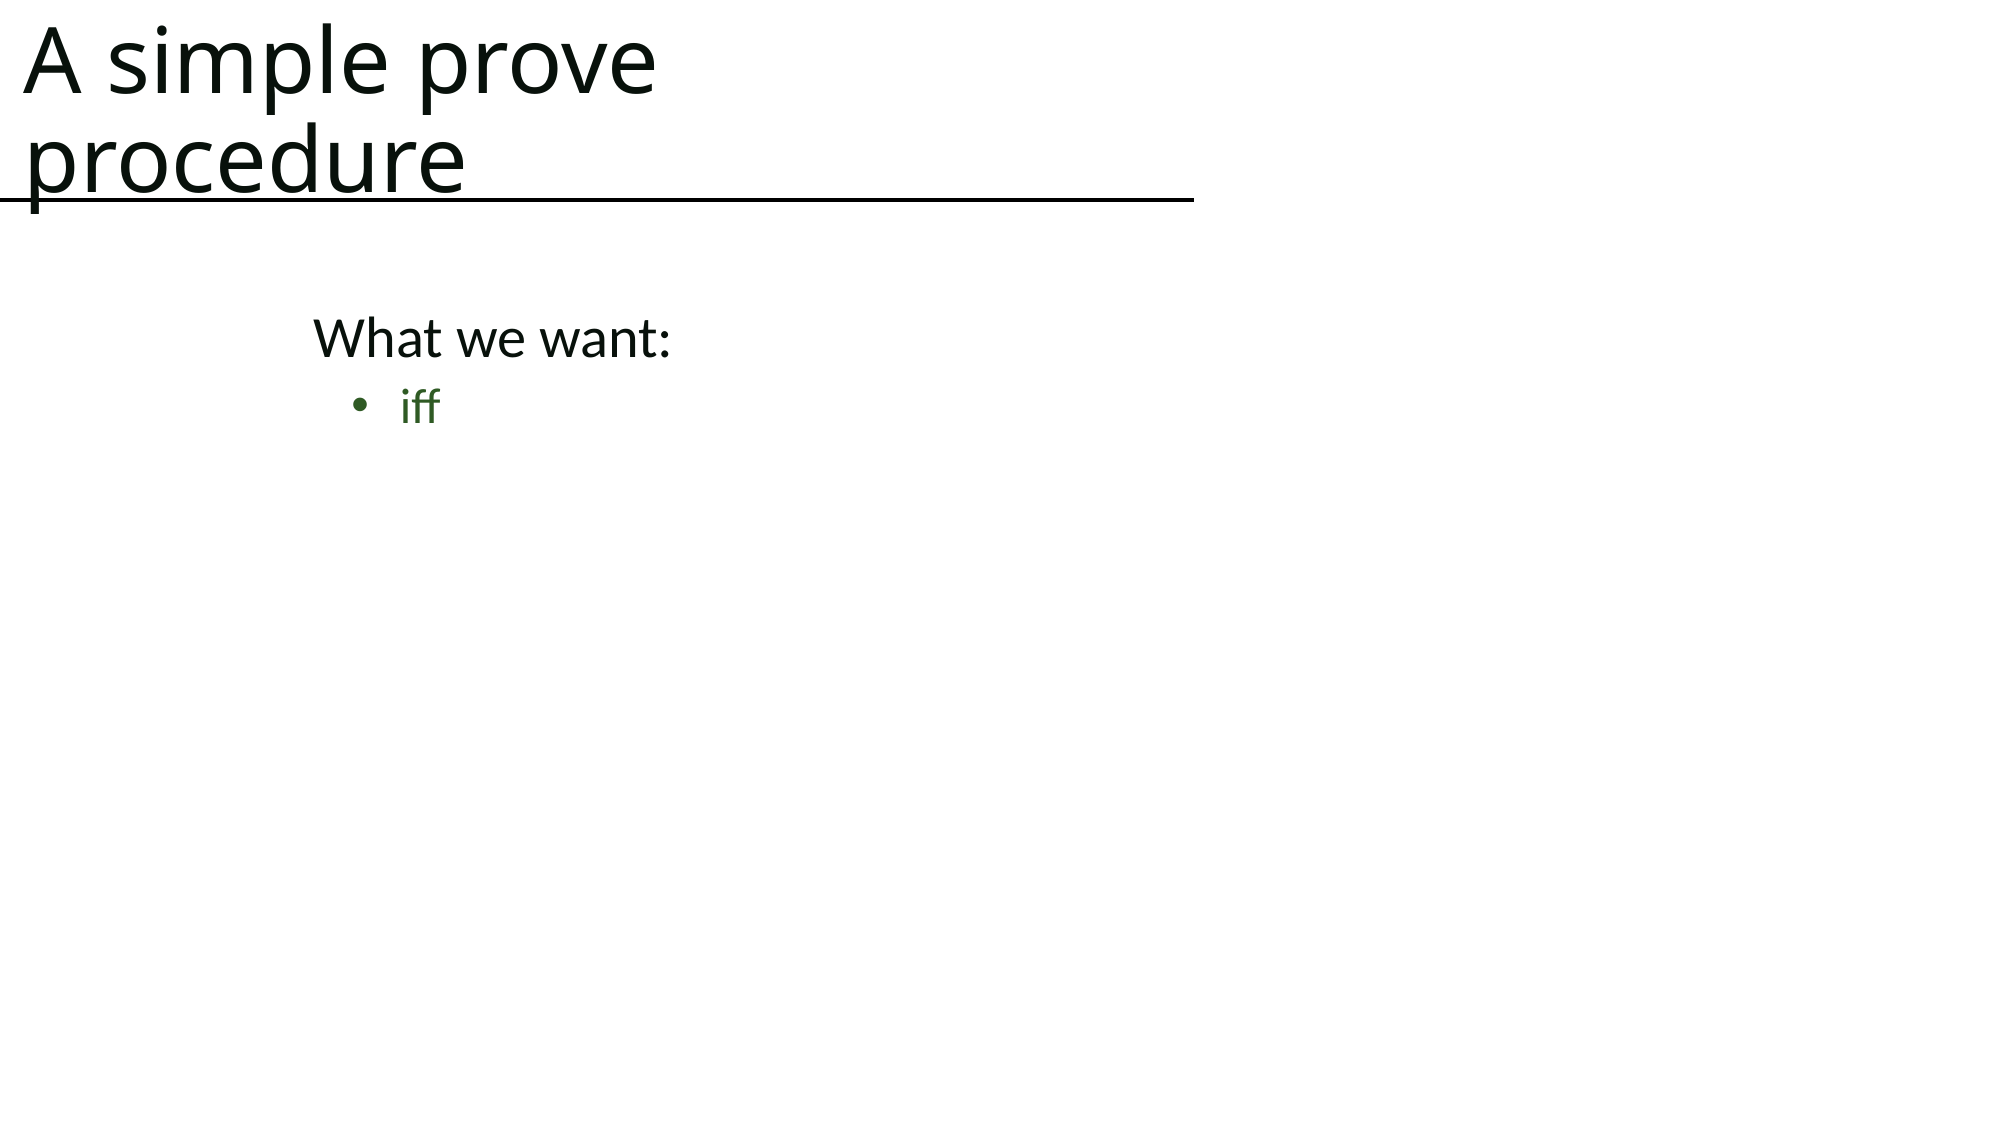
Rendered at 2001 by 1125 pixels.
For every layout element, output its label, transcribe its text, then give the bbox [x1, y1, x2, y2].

title A simple prove procedure [8, 4, 1136, 223]
